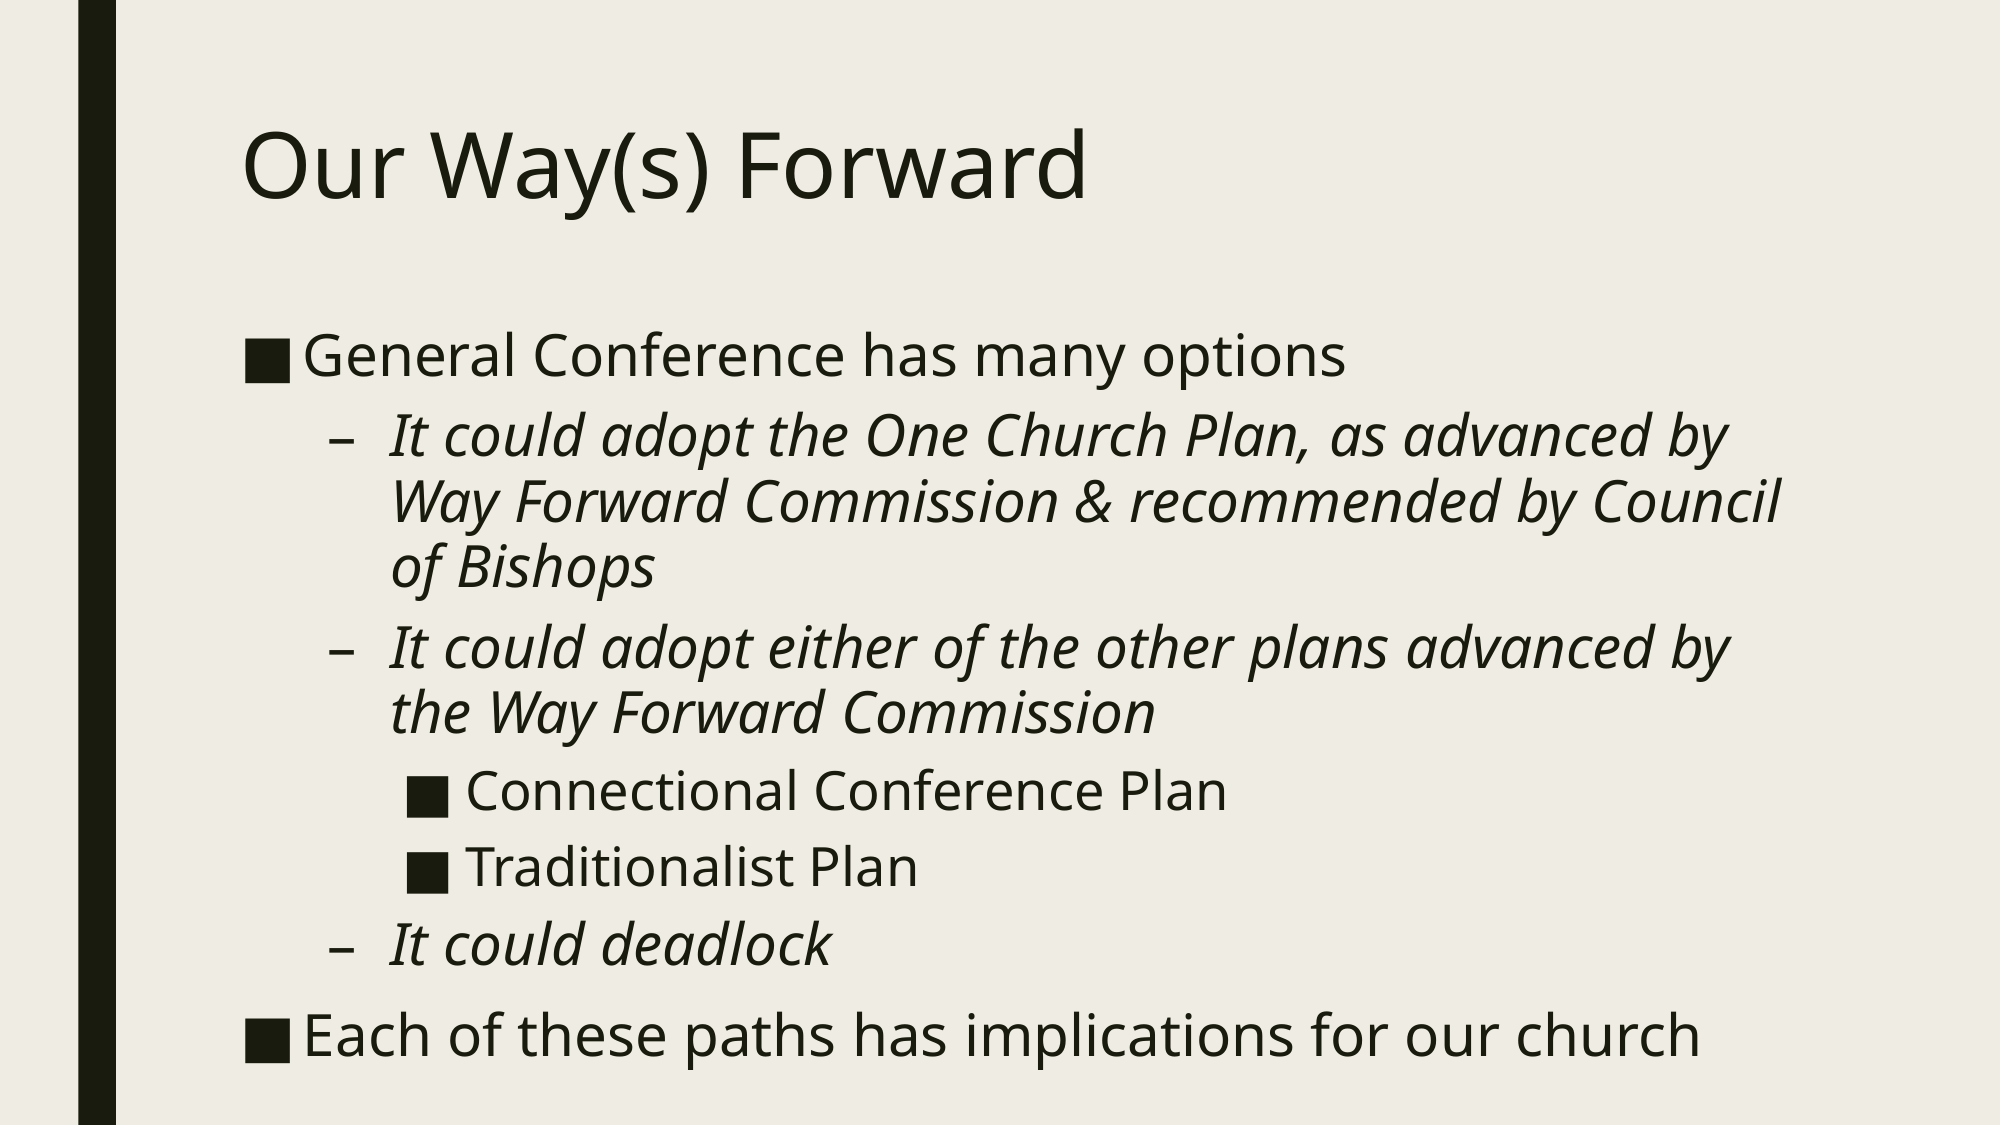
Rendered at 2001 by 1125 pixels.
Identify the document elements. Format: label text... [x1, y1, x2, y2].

title Our Way(s) Forward [225, 112, 1800, 316]
list General Conference has many options It could adopt the One Church Plan, as advanced by Way Forward Commission & recommended by Council of Bishops It could adopt either of the other plans advanced by the Way Forward Commission Connectional Conference Plan Traditionalist Plan It could deadlock Each of these paths has implications for our church [225, 316, 1800, 958]
